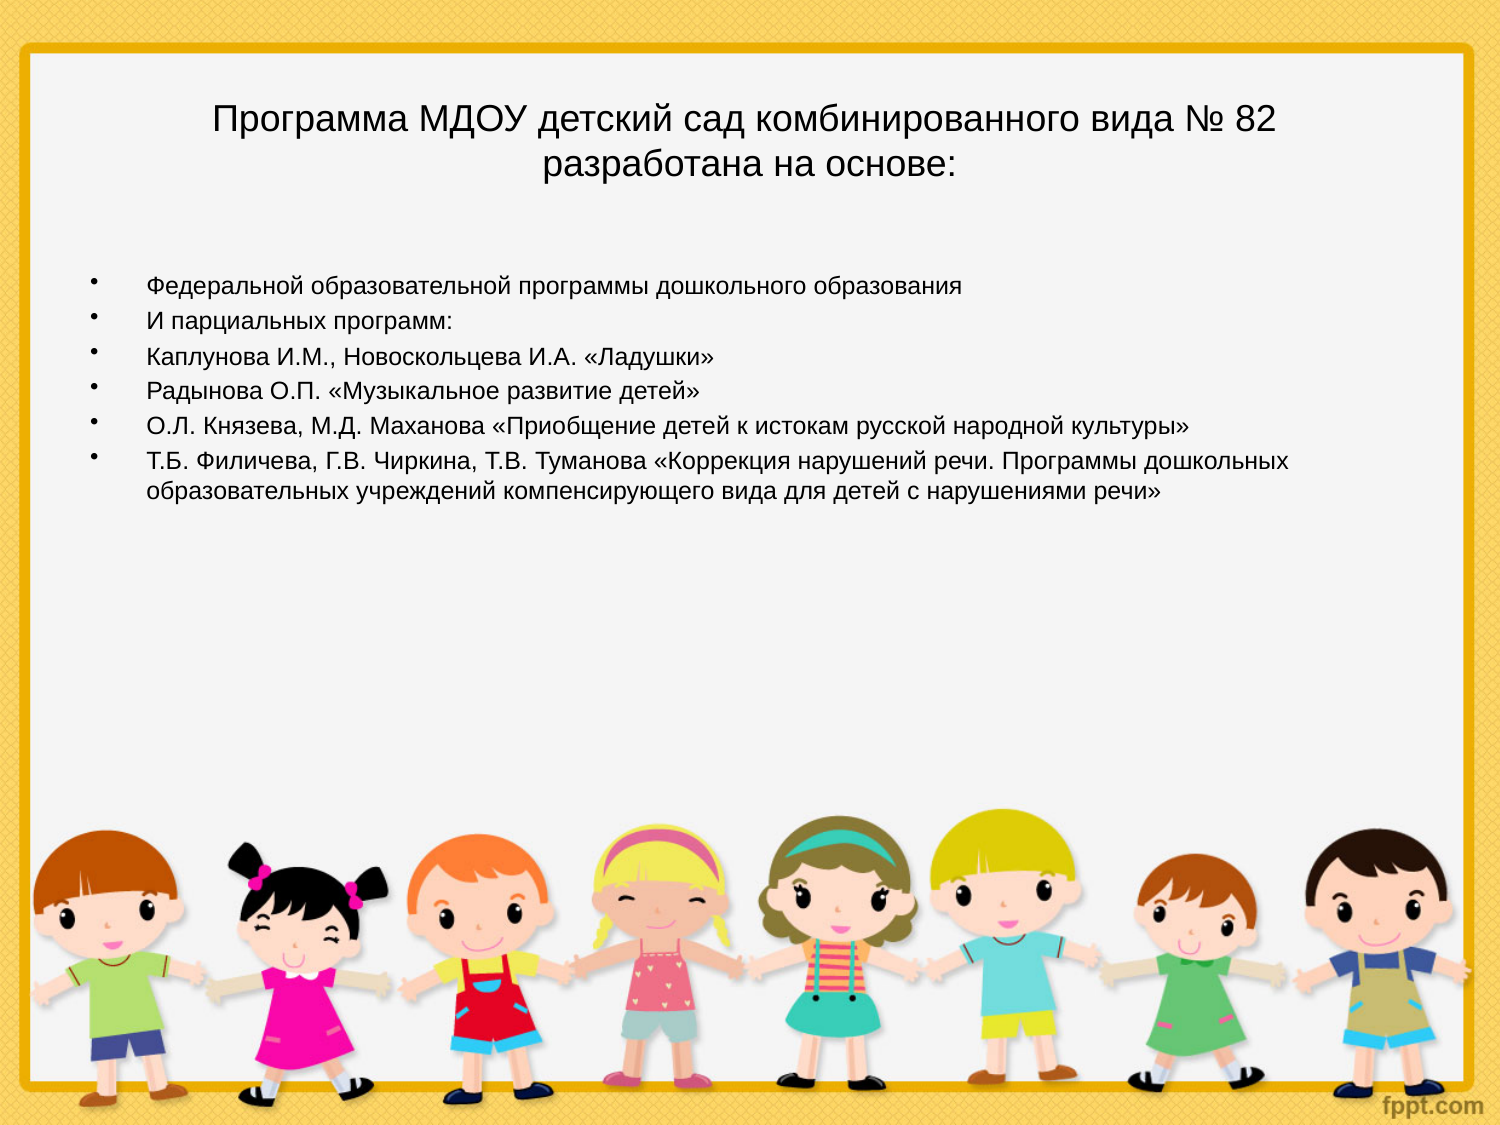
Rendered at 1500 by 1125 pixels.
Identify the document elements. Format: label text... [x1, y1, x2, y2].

title Программа МДОУ детский сад комбинированного вида № 82 разработана на основе: [74, 44, 1426, 233]
list Федеральной образовательной программы дошкольного образования И парциальных программ: Каплунова И.М., Новоскольцева И.А. «Ладушки» Радынова О.П. «Музыкальное развитие детей» О.Л. Князева, М.Д. Маханова «Приобщение детей к истокам русской народной культуры» Т.Б. Филичева, Г.В. Чиркина, Т.В. Туманова «Коррекция нарушений речи. Программы дошкольных образовательных учреждений компенсирующего вида для детей с нарушениями речи» [74, 262, 1426, 1006]
picture [0, 0, 1500, 1125]
